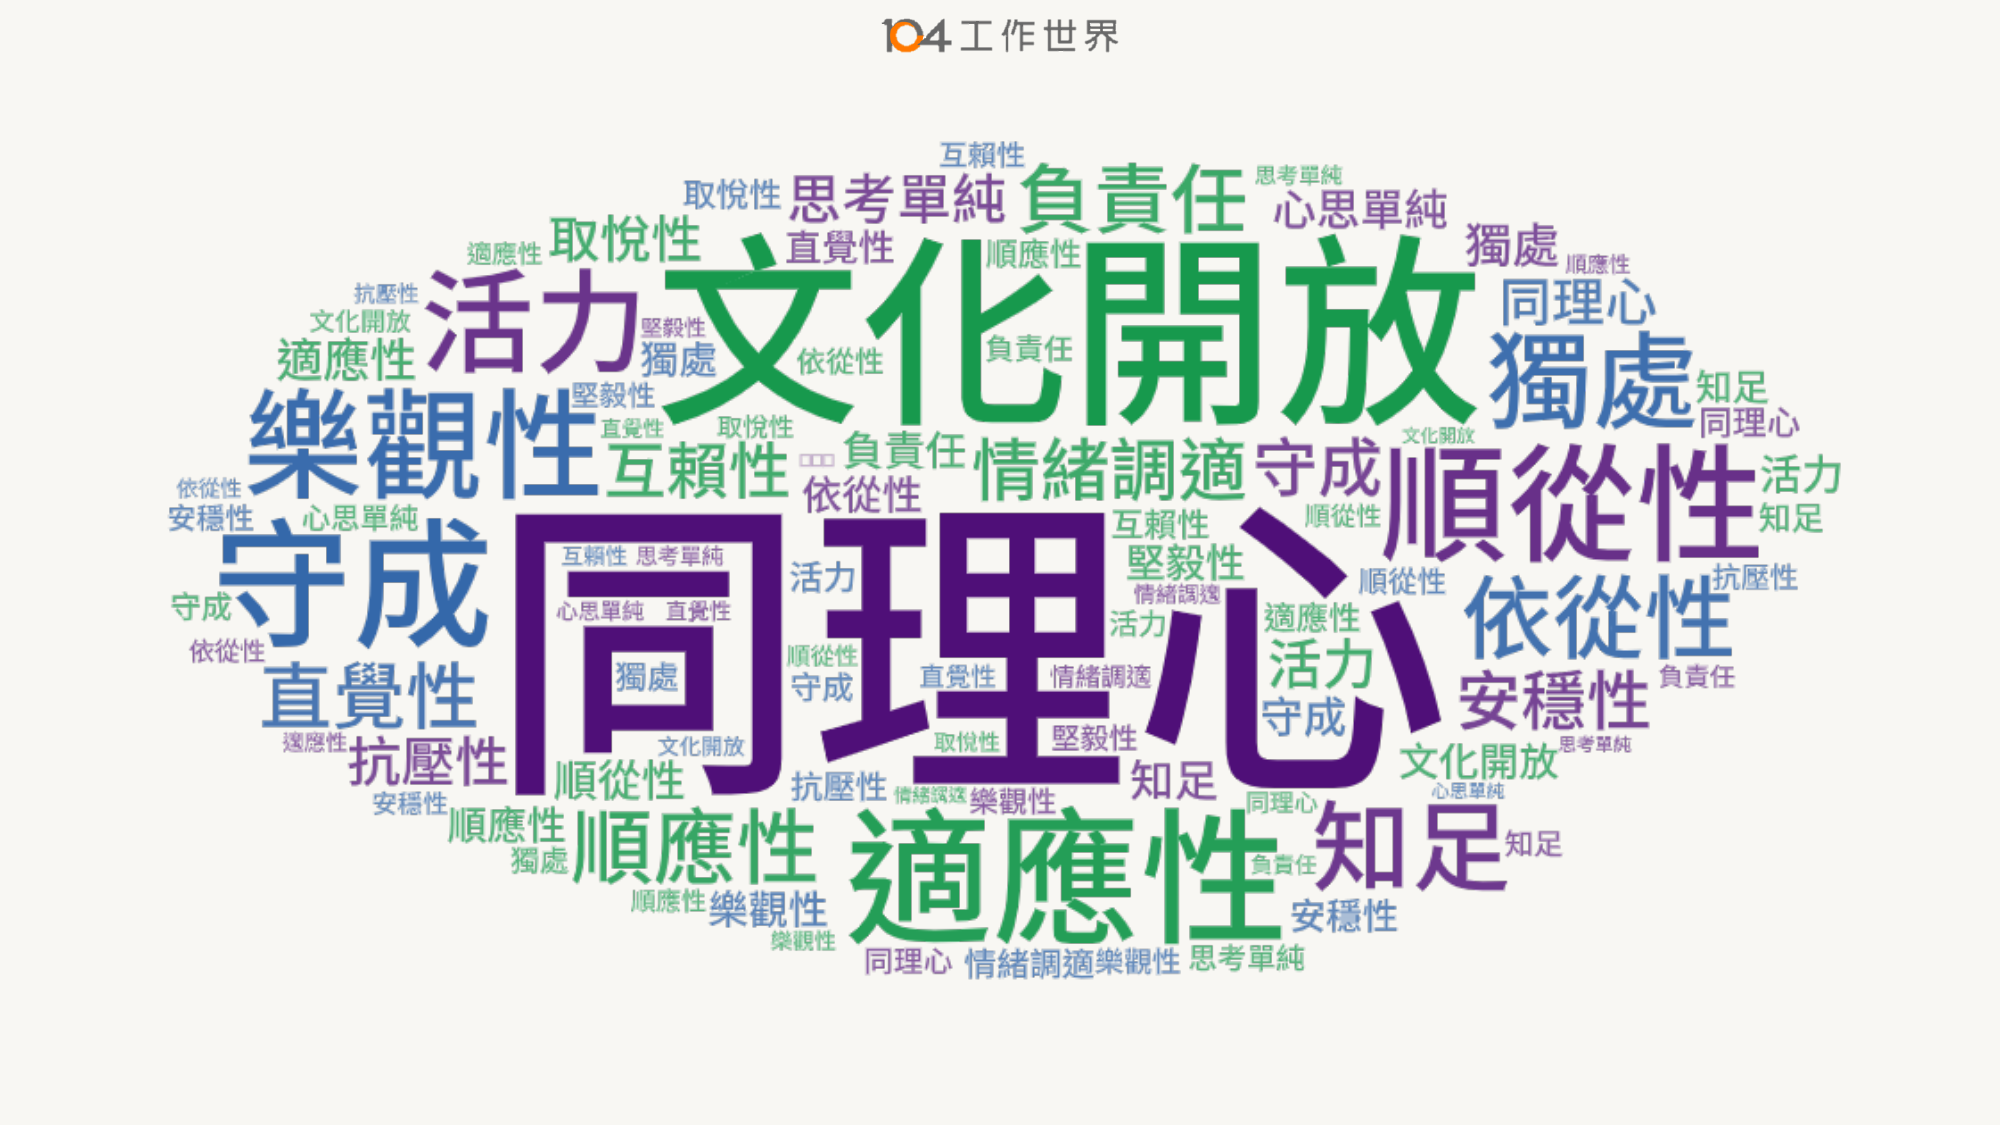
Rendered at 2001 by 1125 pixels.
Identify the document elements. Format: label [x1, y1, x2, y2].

picture [874, 0, 1126, 68]
picture [111, 115, 1889, 1010]
